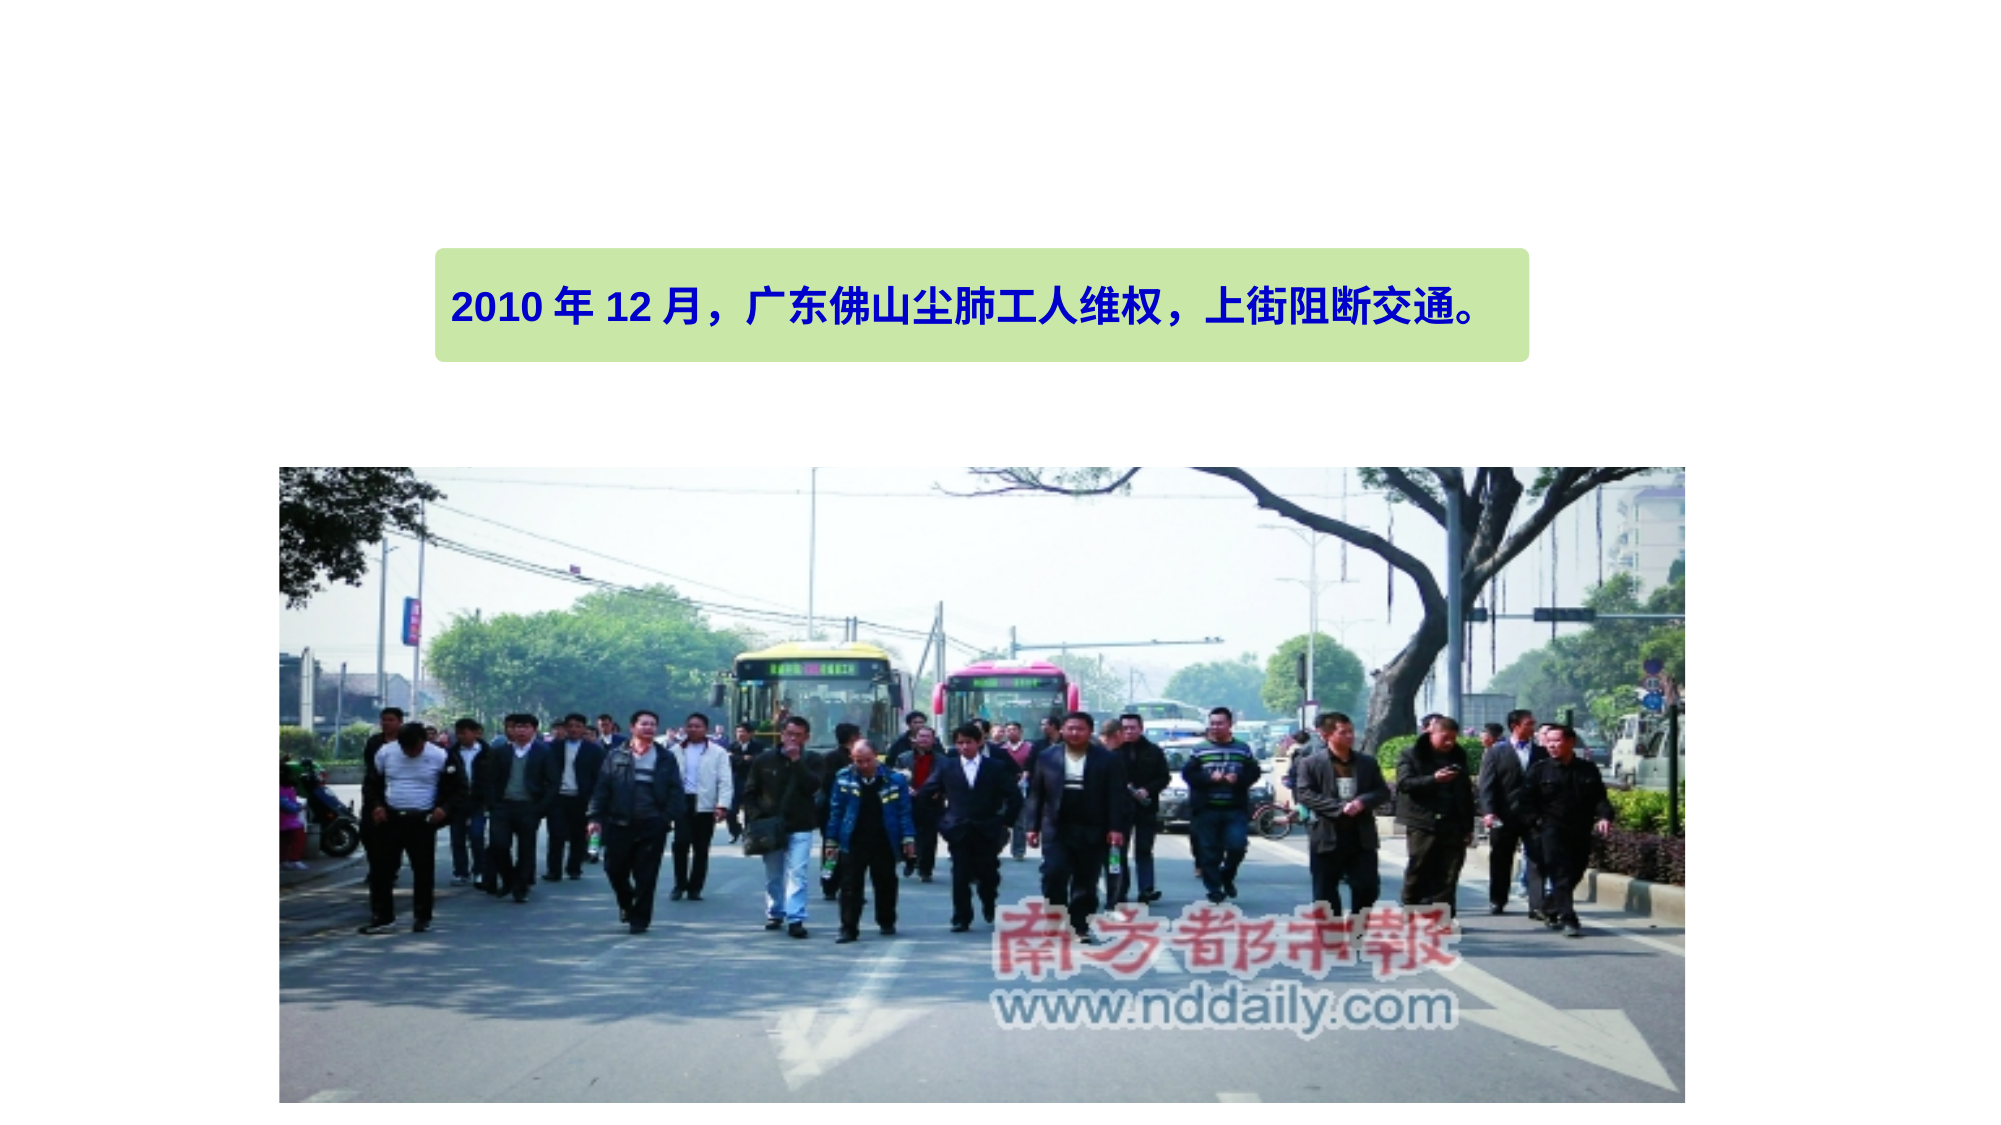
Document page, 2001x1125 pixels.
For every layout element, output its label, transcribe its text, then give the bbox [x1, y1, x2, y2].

text_box 2010年12月，广东佛山尘肺工人维权，上街阻断交通。 [432, 245, 1532, 365]
picture [279, 467, 1686, 1103]
